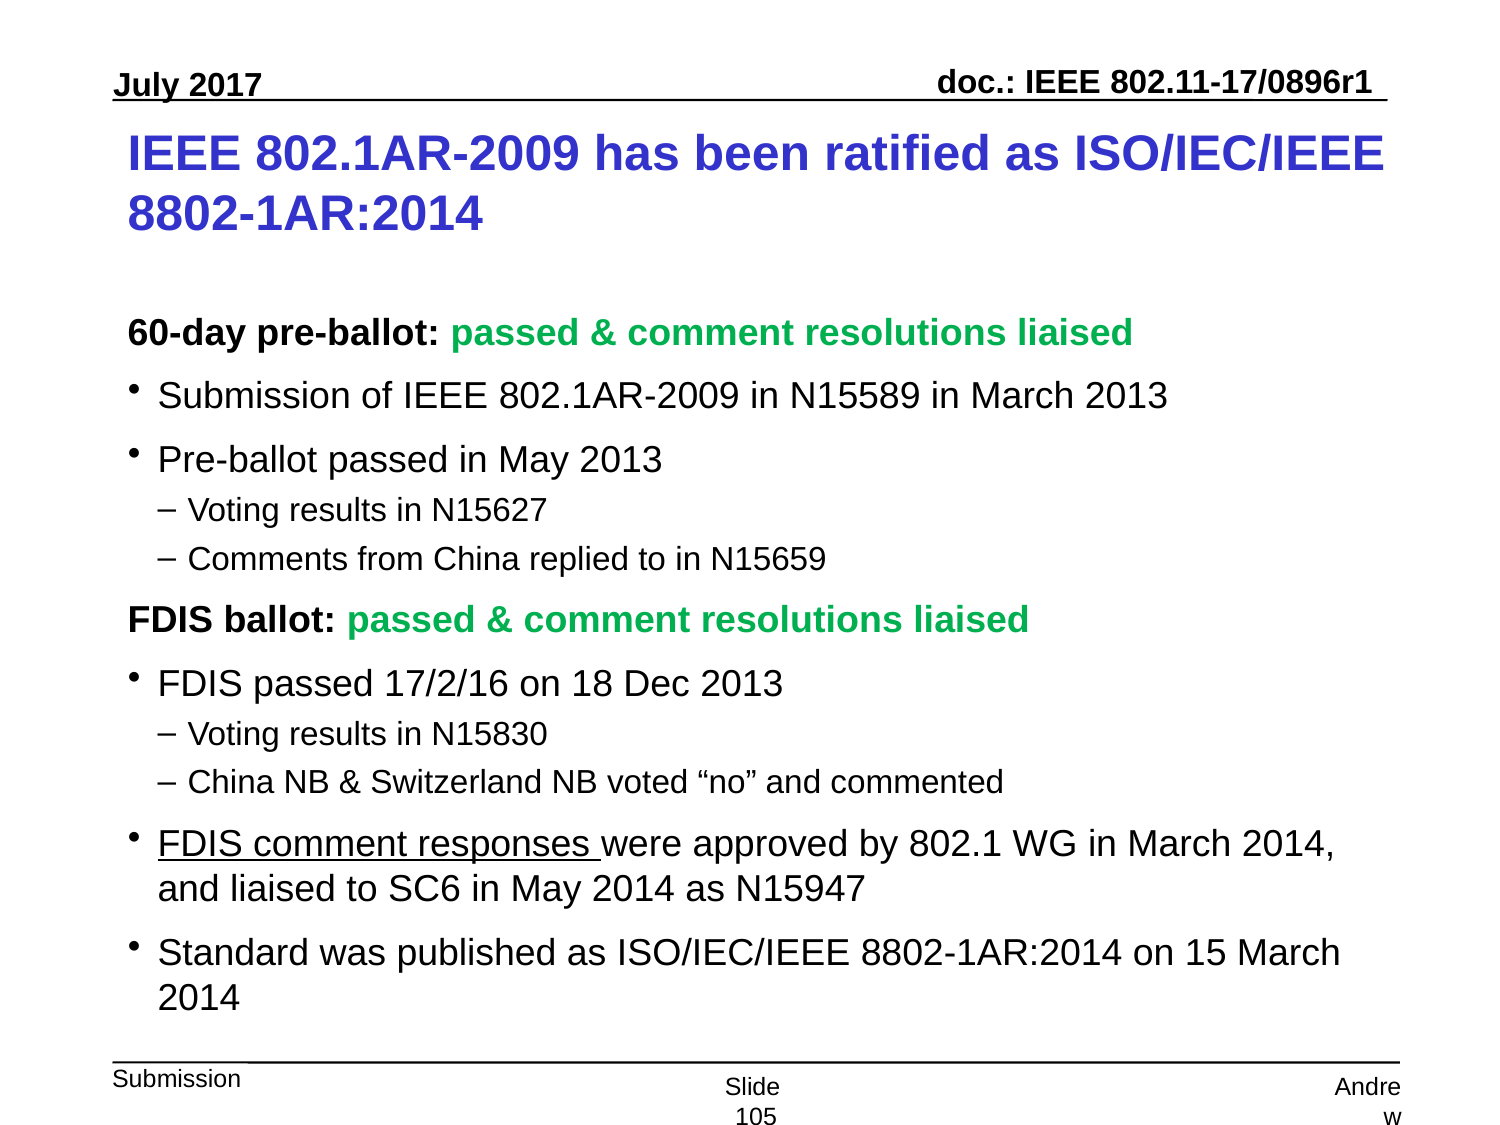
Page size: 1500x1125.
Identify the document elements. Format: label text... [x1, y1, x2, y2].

list 60-day pre-ballot: passed & comment resolutions liaised Submission of IEEE 802.1AR-2009 in N15589 in March 2013 Pre-ballot passed in May 2013 Voting results in N15627 Comments from China replied to in N15659 FDIS ballot: passed & comment resolutions liaised FDIS passed 17/2/16 on 18 Dec 2013 Voting results in N15830 China NB & Switzerland NB voted “no” and commented FDIS comment responses were approved by 802.1 WG in March 2014, and liaised to SC6 in May 2014 as N15947 Standard was published as ISO/IEC/IEEE 8802-1AR:2014 on 15 March 2014 [112, 299, 1388, 975]
slide_number Slide 105 [709, 1069, 803, 1101]
footer Andrew Myles, Cisco [1320, 1069, 1402, 1101]
title IEEE 802.1AR-2009 has been ratified as ISO/IEC/IEEE 8802-1AR:2014 [112, 112, 1438, 288]
